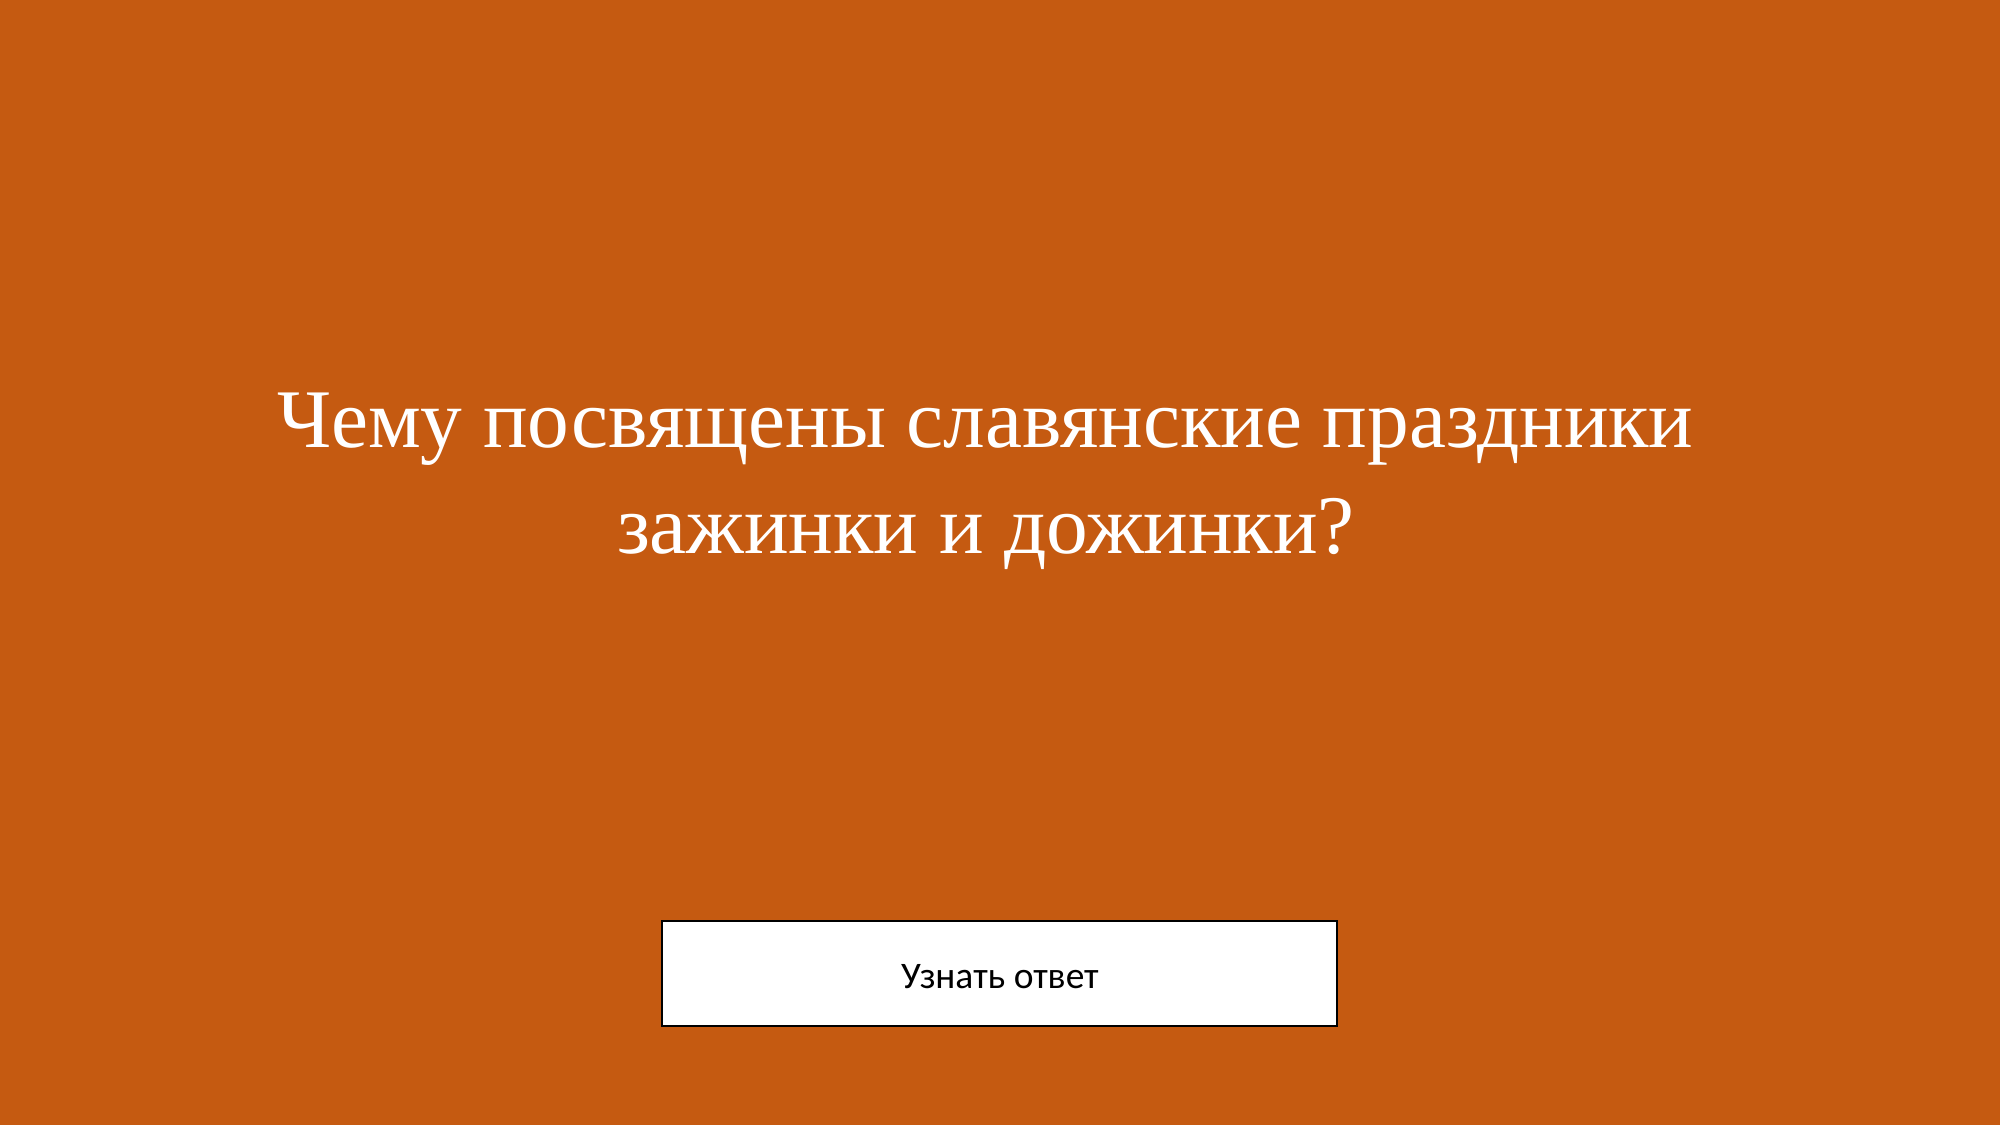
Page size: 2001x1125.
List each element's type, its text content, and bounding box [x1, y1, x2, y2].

title Чему посвящены славянские праздники зажинки и дожинки? [163, 77, 1809, 851]
